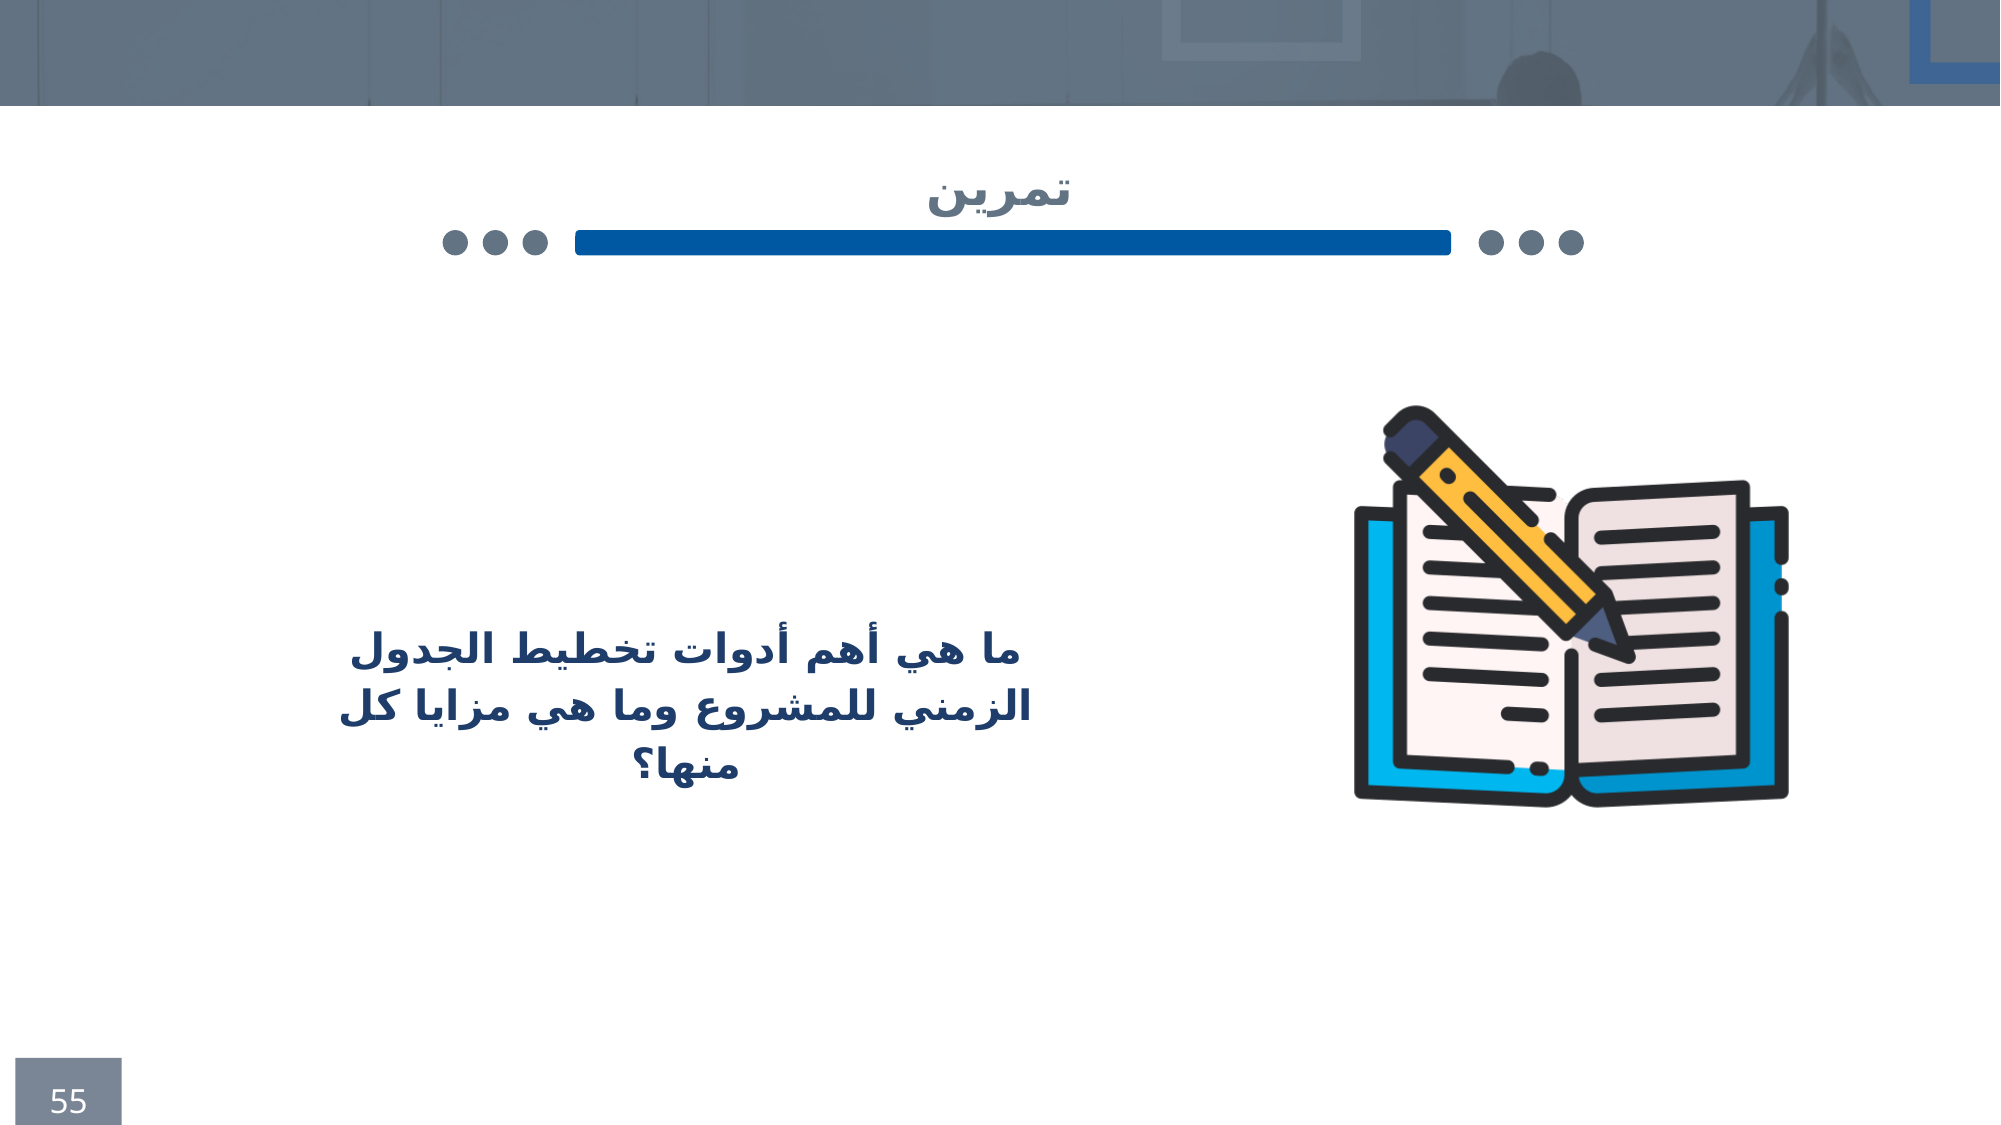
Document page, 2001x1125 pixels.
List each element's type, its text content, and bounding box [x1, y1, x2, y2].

text_box ما هي أهم أدوات تخطيط الجدول الزمني للمشروع وما هي مزايا كل منها؟ [262, 606, 1110, 794]
picture [0, 0, 2000, 106]
picture [1313, 349, 1829, 864]
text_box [330, 139, 1669, 256]
